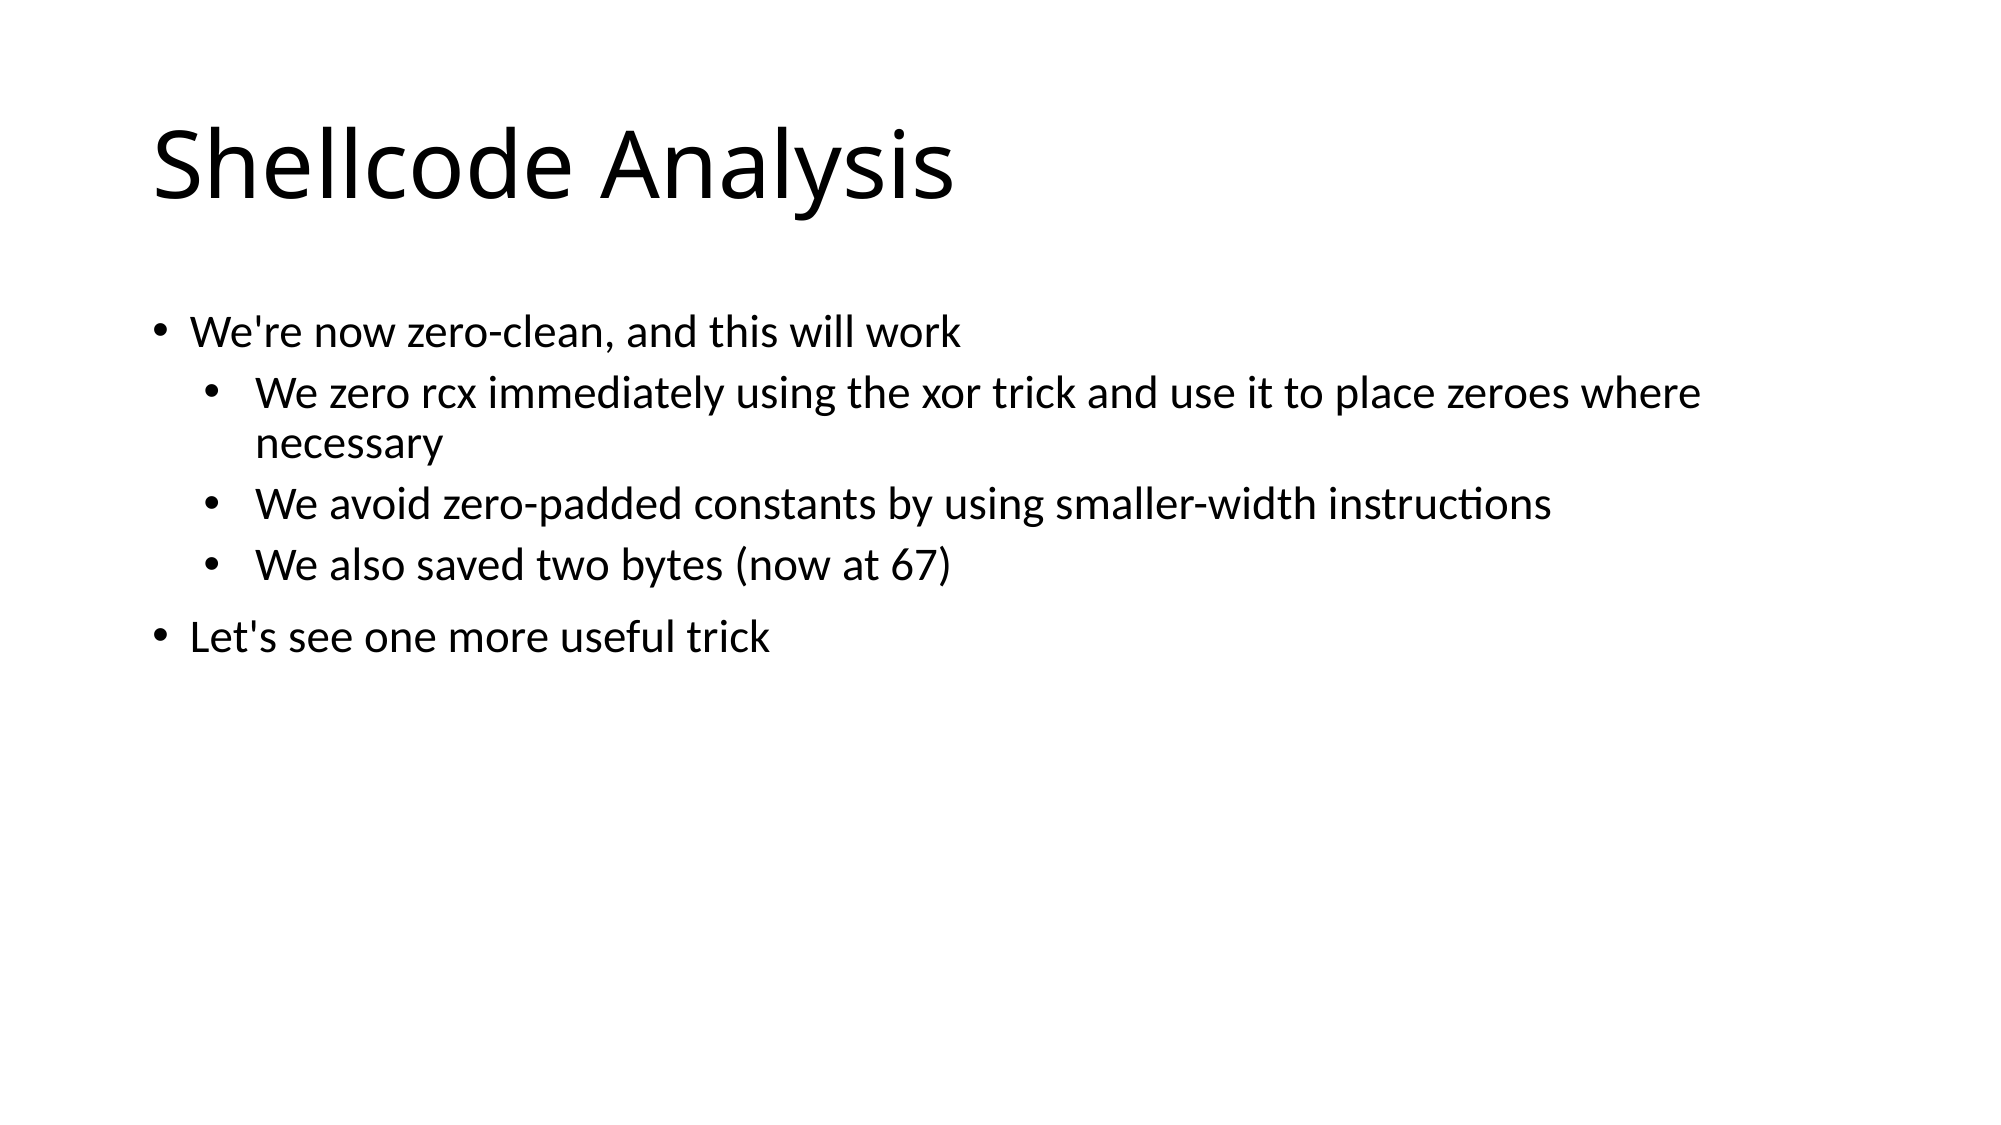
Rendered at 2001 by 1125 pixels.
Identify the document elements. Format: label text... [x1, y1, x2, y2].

list We're now zero-clean, and this will work We zero rcx immediately using the xor trick and use it to place zeroes where necessary We avoid zero-padded constants by using smaller-width instructions We also saved two bytes (now at 67) Let's see one more useful trick [137, 299, 1863, 1014]
title Shellcode Analysis [137, 59, 1863, 278]
